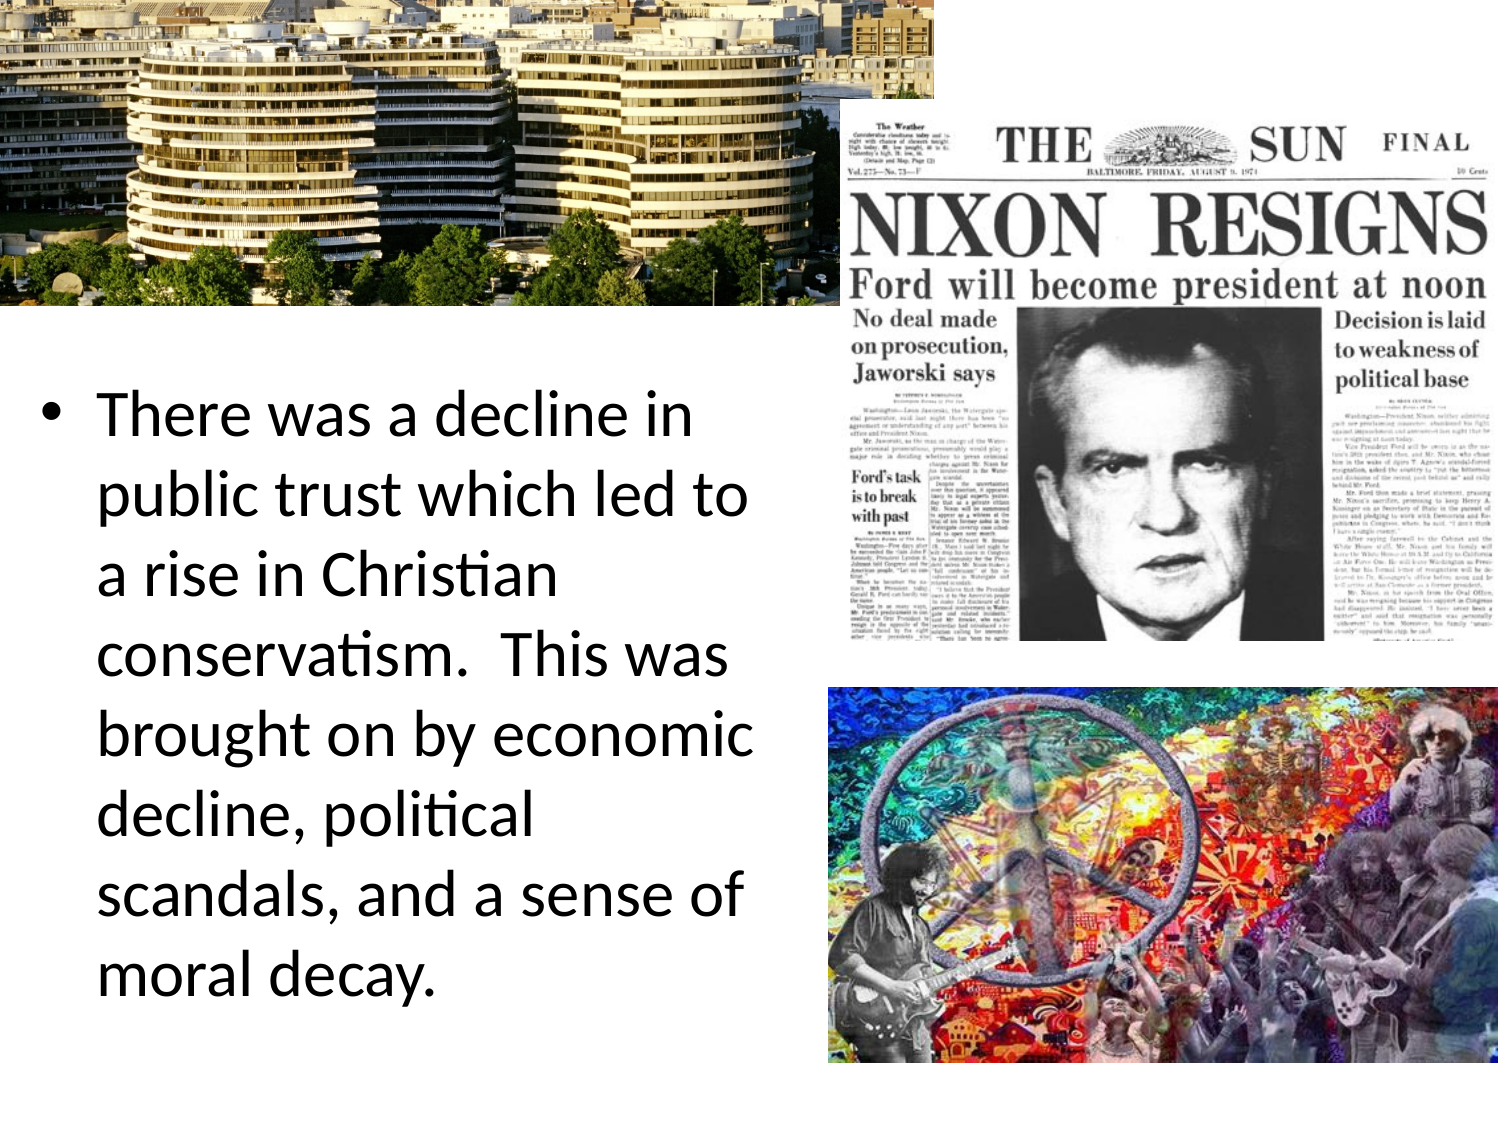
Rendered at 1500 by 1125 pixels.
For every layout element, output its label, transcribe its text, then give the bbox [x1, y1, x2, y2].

picture [0, 0, 1500, 641]
list There was a decline in public trust which led to a rise in Christian conservatism. This was brought on by economic decline, political scandals, and a sense of moral decay. [24, 362, 788, 1125]
picture [828, 687, 1498, 1063]
